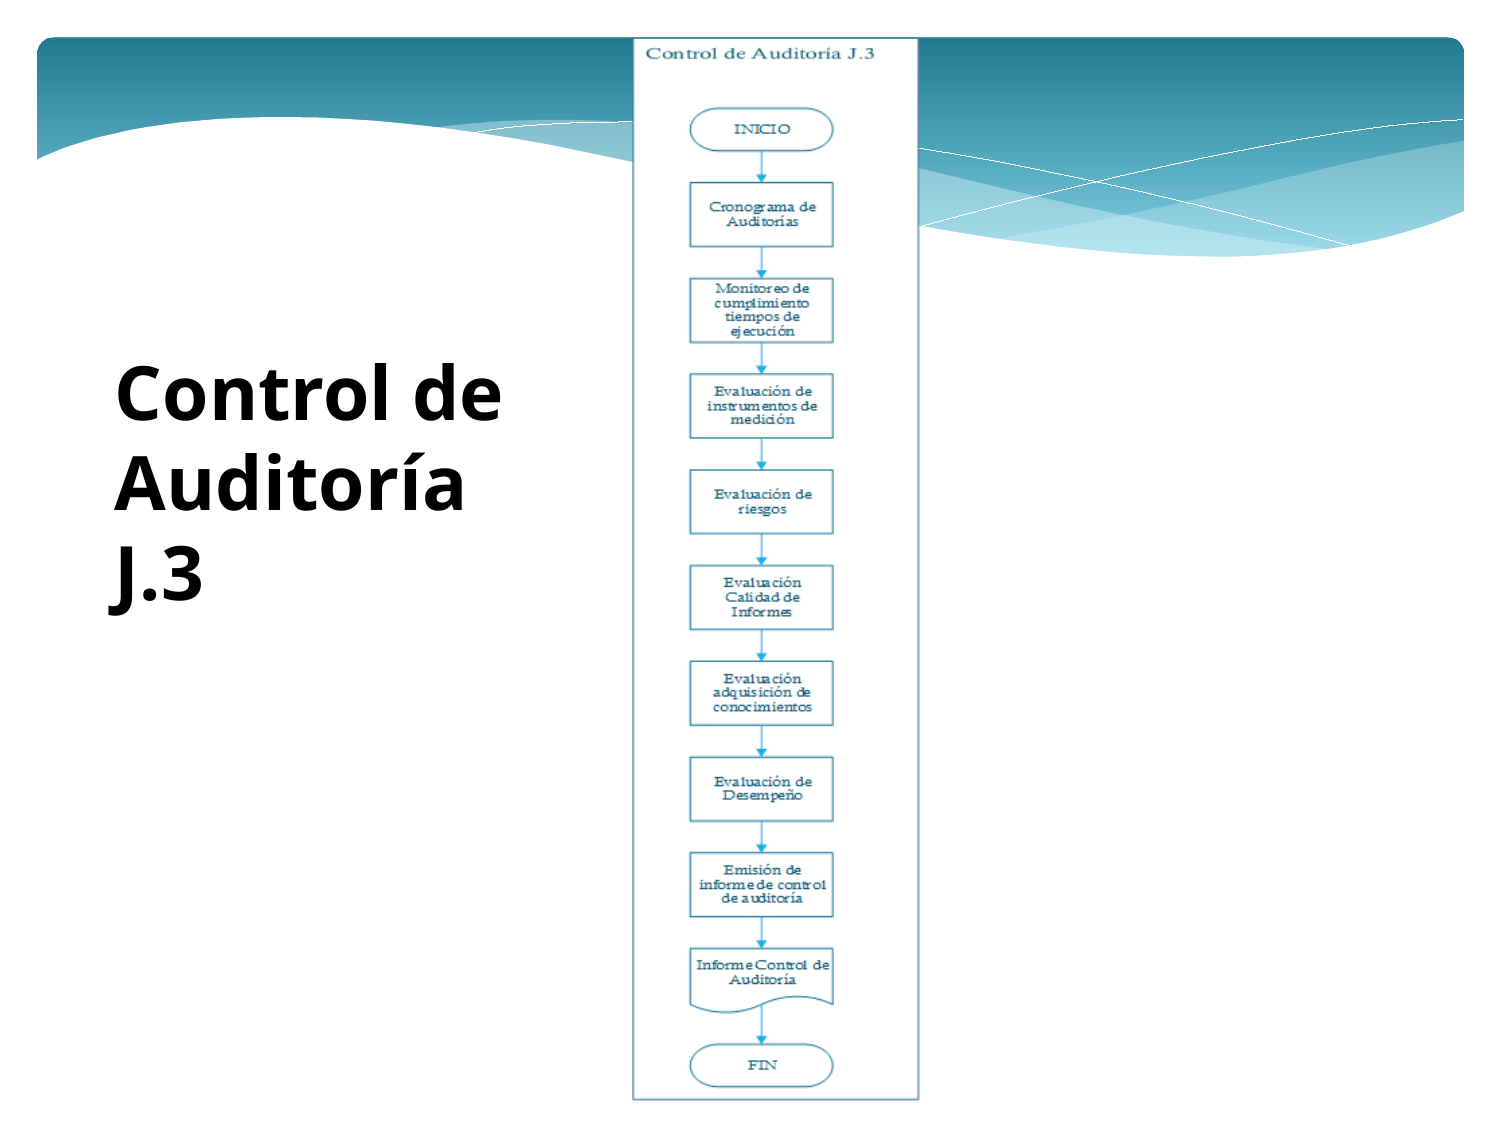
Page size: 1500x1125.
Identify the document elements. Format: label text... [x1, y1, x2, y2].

picture [631, 35, 928, 1107]
text_box Control de Auditoría J.3 [100, 338, 561, 623]
